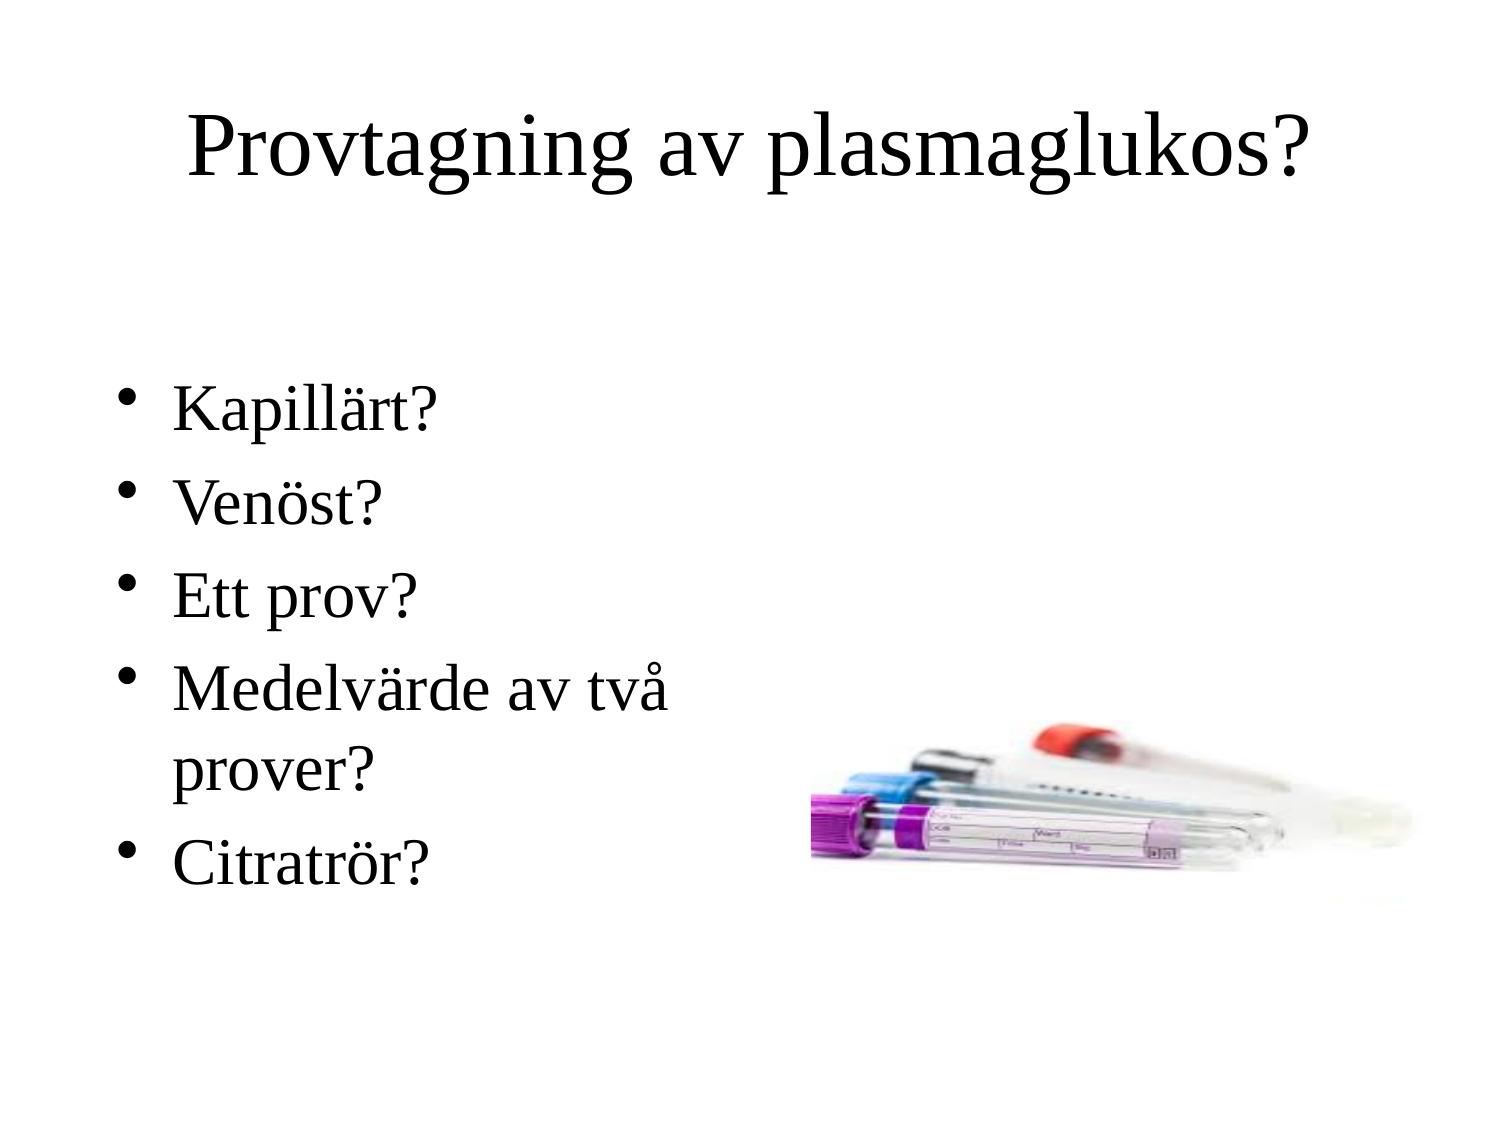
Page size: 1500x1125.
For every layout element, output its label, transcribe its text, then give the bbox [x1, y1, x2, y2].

list Kapillärt? Venöst? Ett prov? Medelvärde av två prover? Citratrör? [101, 356, 750, 1005]
title Provtagning av plasmaglukos? [75, 45, 1425, 233]
picture [810, 621, 1426, 906]
